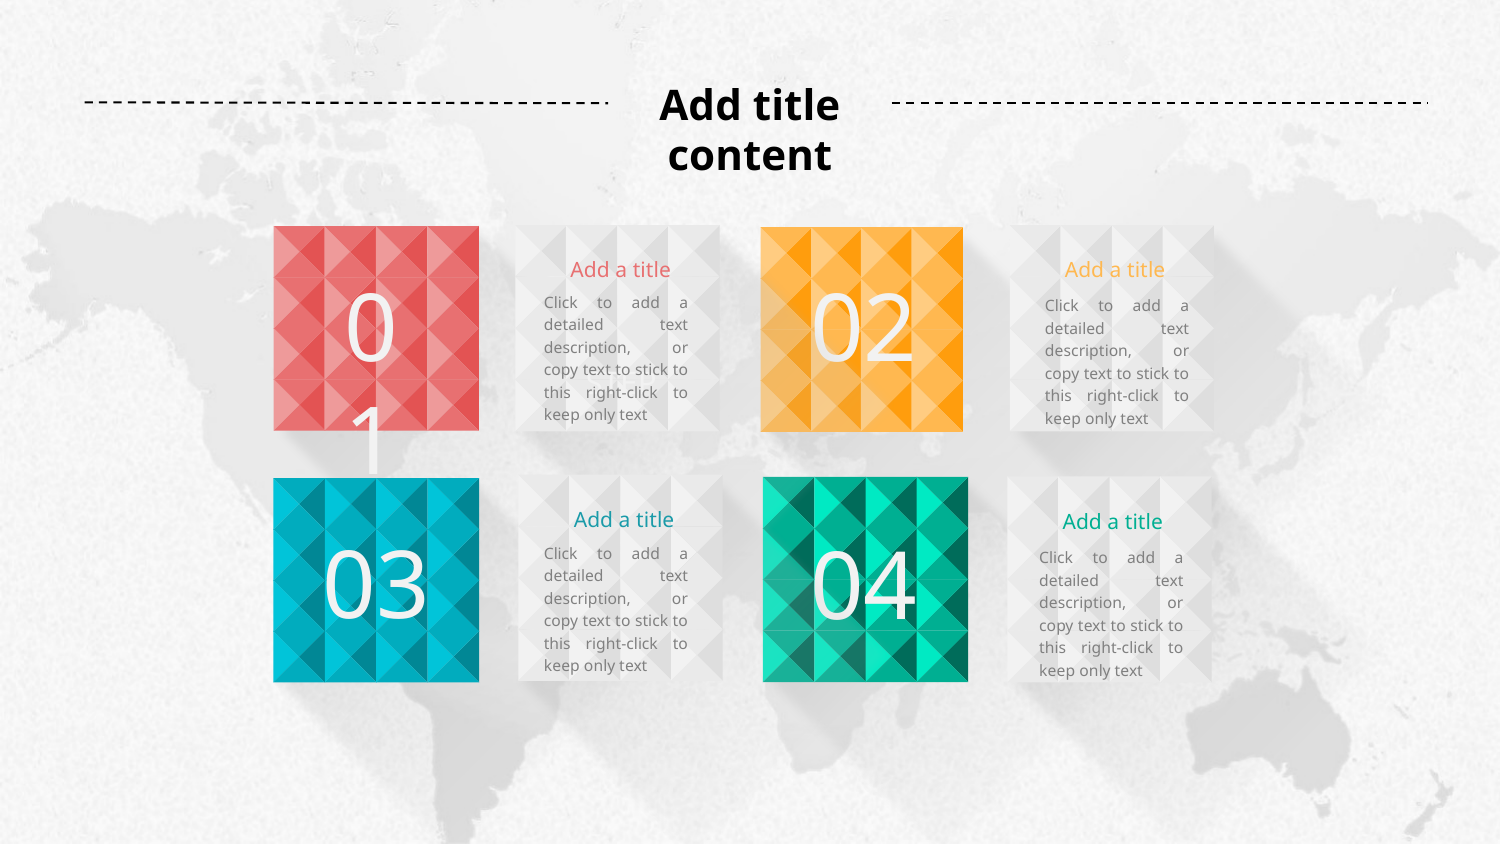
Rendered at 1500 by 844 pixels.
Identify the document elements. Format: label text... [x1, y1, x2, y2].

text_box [262, 467, 507, 802]
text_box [999, 214, 1353, 553]
picture [0, 0, 1500, 844]
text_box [504, 214, 860, 553]
text_box Add title content [584, 77, 916, 179]
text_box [263, 215, 504, 467]
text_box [507, 464, 860, 803]
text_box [860, 466, 996, 802]
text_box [860, 216, 999, 466]
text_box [996, 465, 1350, 802]
